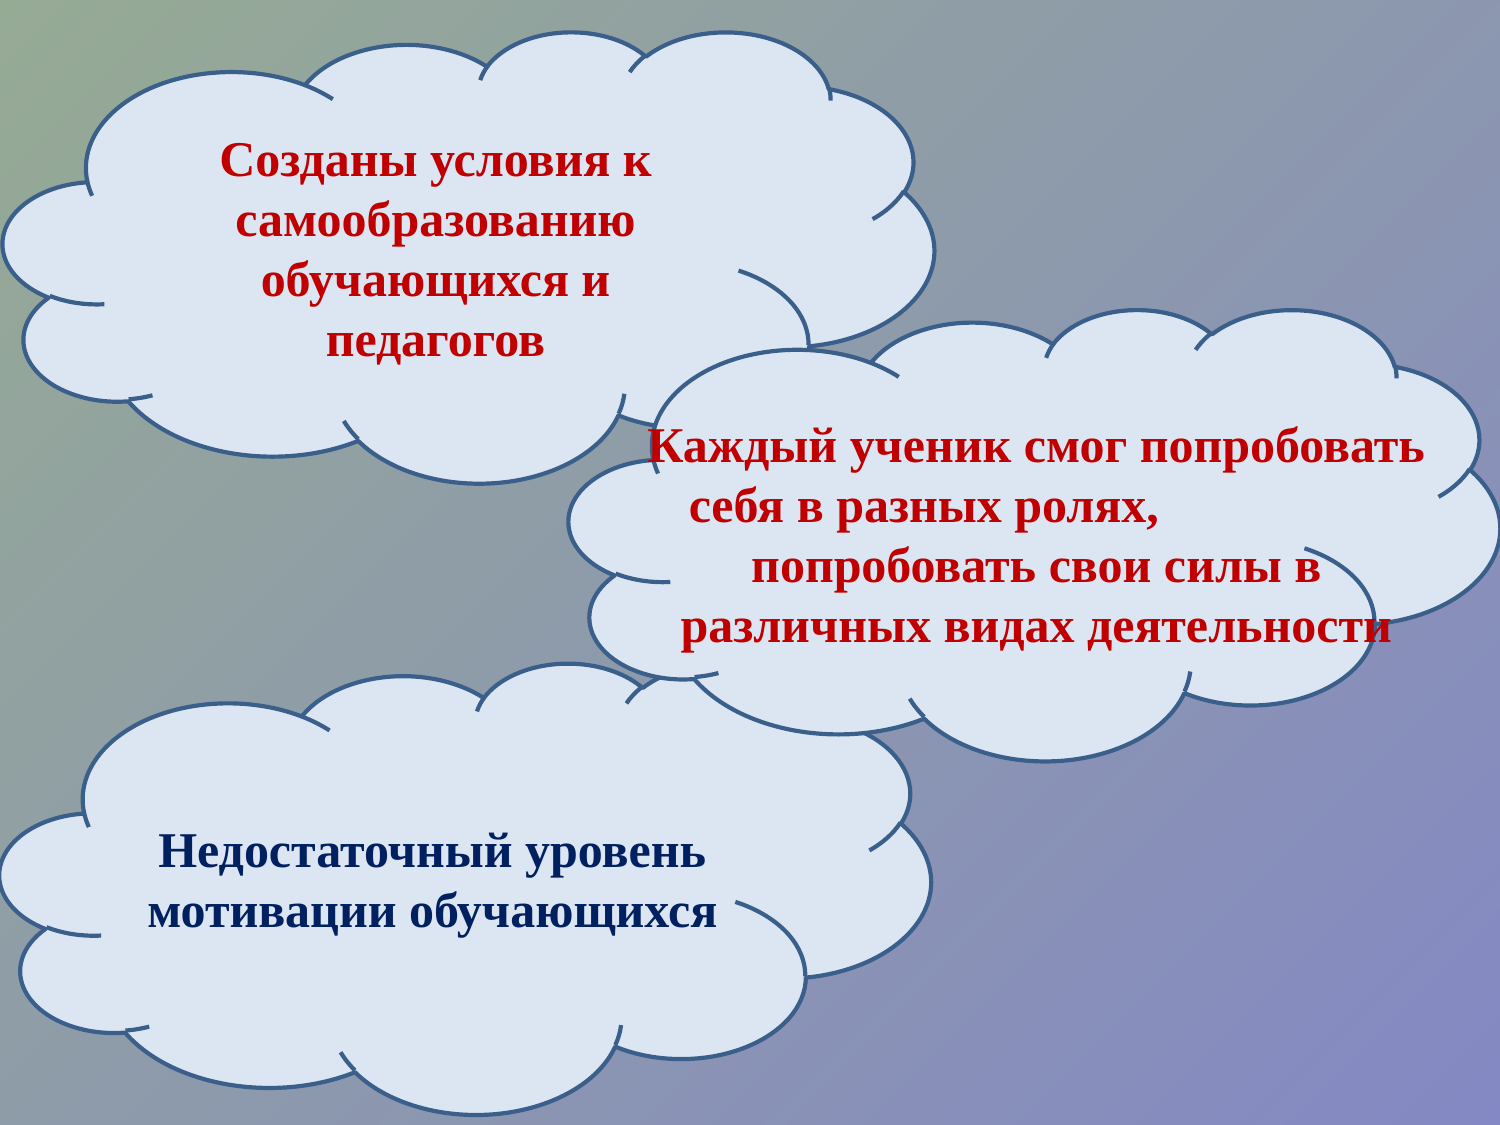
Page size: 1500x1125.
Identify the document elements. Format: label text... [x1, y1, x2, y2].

text_box [566, 462, 1365, 764]
text_box Каждый ученик смог попробовать себя в разных ролях, попробовать свои силы в различных видах деятельности [624, 404, 1449, 660]
text_box [663, 308, 1500, 605]
text_box Недостаточный уровень мотивации обучающихся [0, 661, 934, 1118]
text_box Созданы условия к самообразованию обучающихся и педагогов [0, 30, 937, 486]
